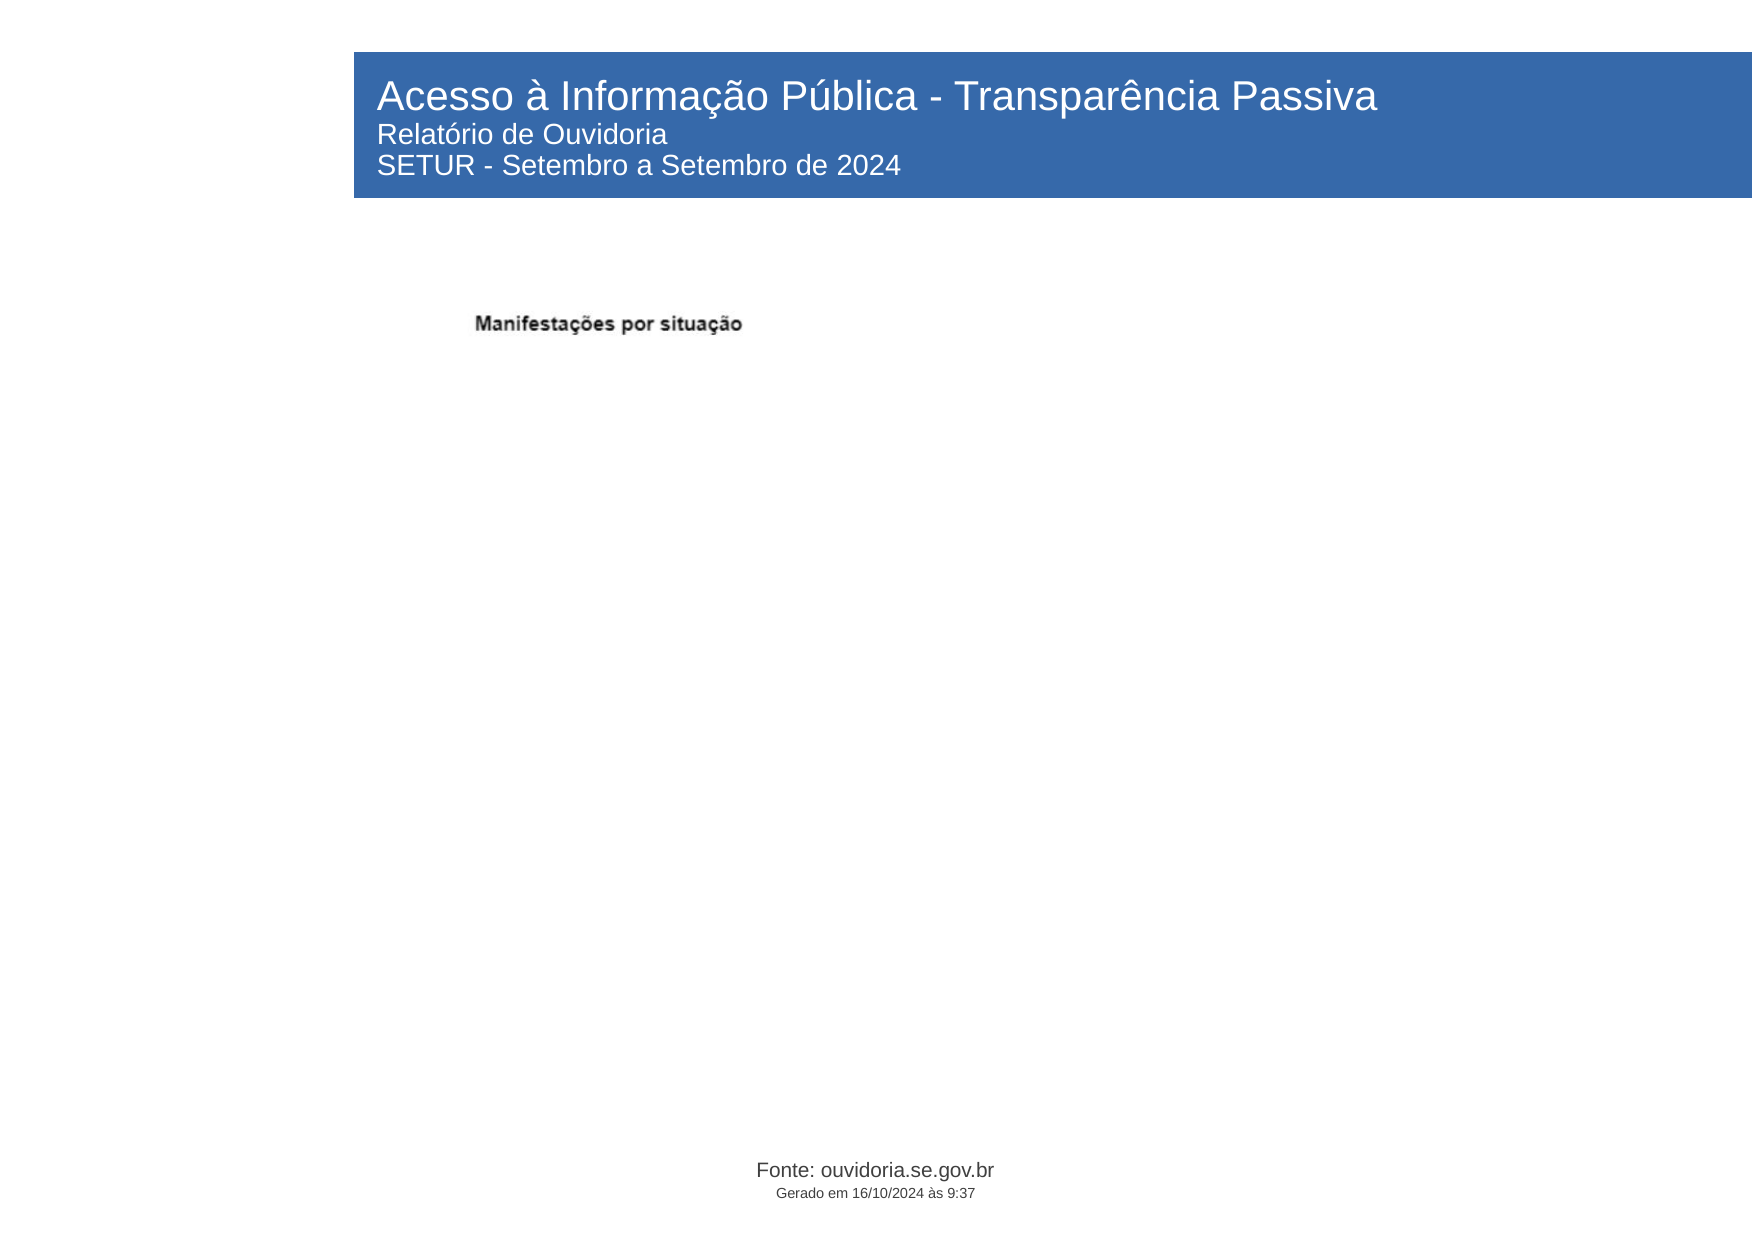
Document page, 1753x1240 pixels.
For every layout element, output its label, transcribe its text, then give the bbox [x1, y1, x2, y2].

text_box [354, 52, 1752, 198]
text_box [226, 211, 1527, 1028]
text_box Fonte: ouvidoria.se.gov.br Gerado em 16/10/2024 às 9:37 [756, 1158, 1023, 1202]
text_box Acesso à Informação Pública - Transparência Passiva Relatório de Ouvidoria SETUR - Setembro a Setembro de 2024 [376, 72, 1403, 182]
